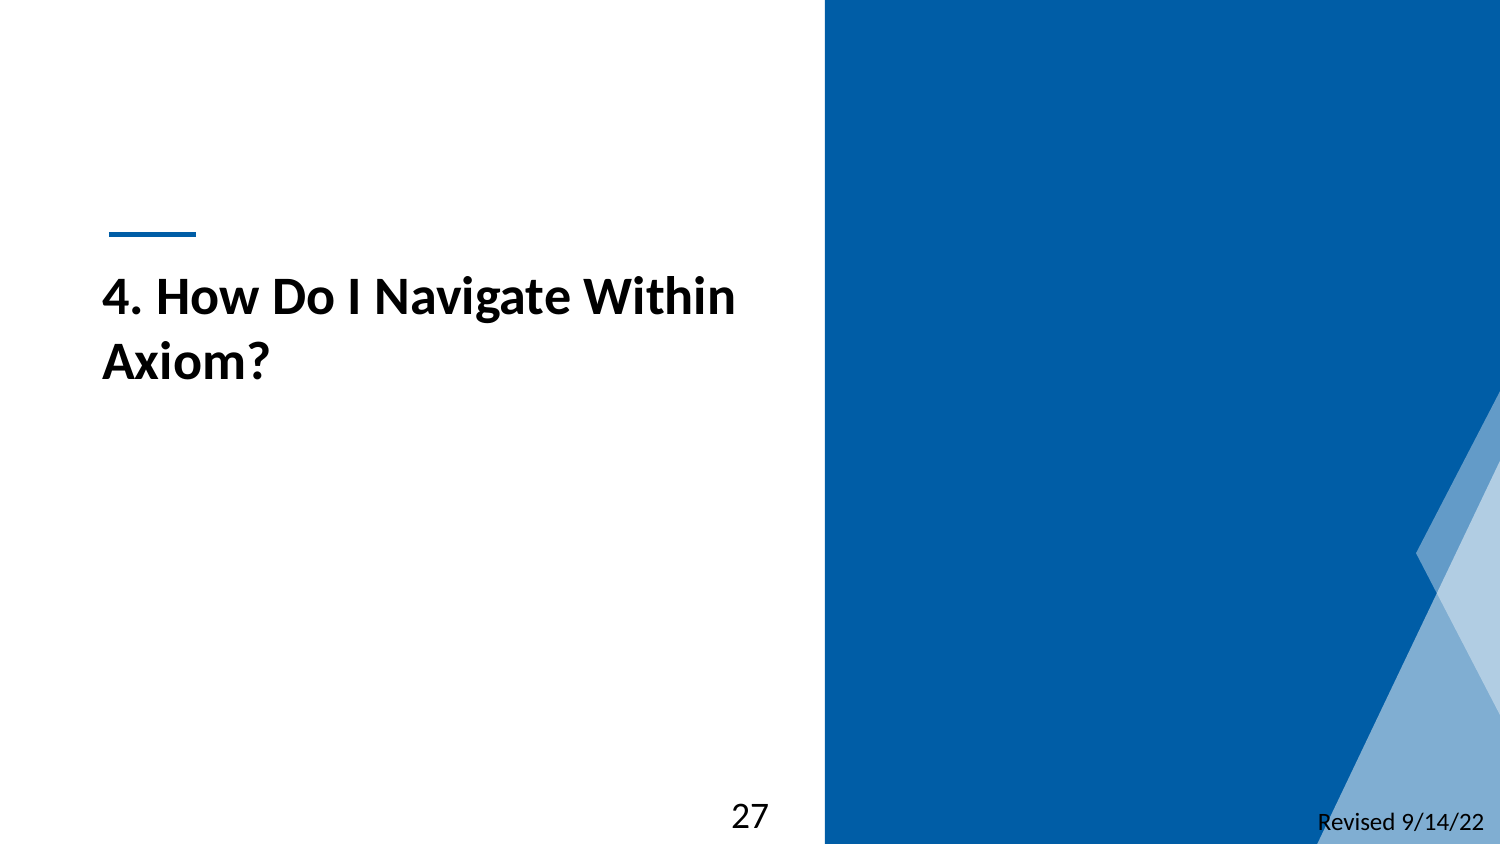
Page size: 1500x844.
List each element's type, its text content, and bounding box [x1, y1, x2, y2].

text_box 27 [0, 784, 1500, 844]
list 4. How Do I Navigate Within Axiom? [87, 253, 825, 522]
text_box Revised 9/14/22 [1298, 798, 1500, 844]
